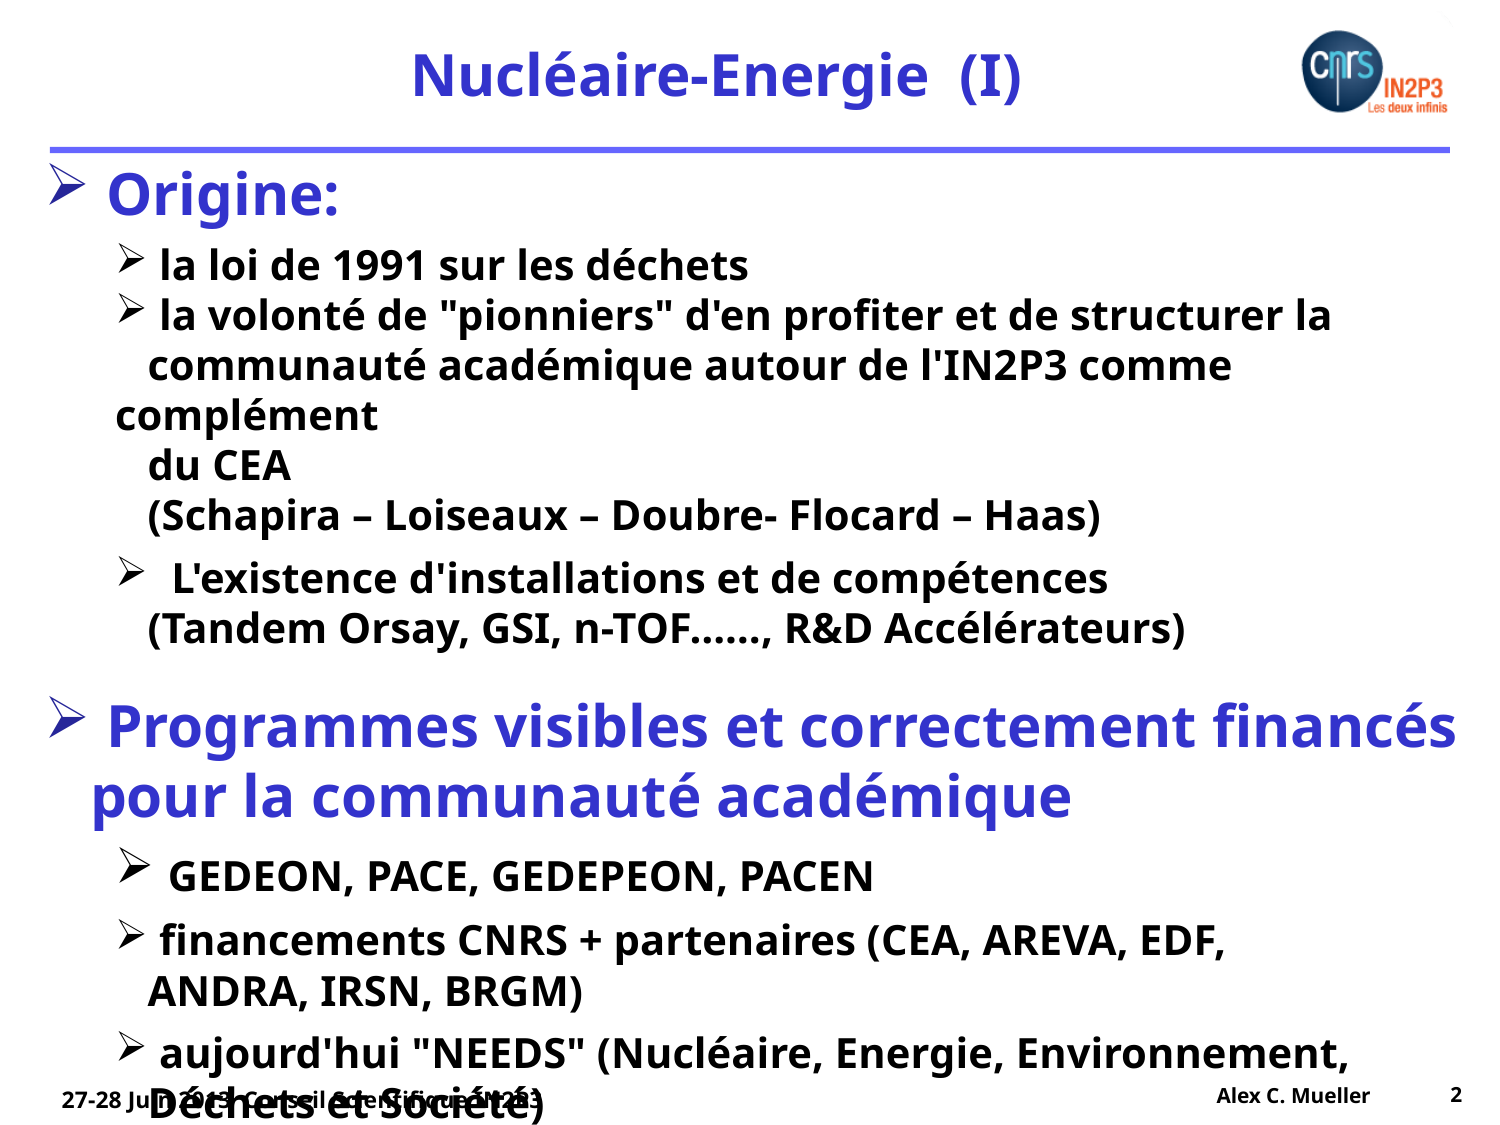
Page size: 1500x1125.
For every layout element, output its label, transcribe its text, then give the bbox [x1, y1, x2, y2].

slide_number Alex C. Mueller [1137, 1074, 1451, 1113]
list Origine: la loi de 1991 sur les déchets la volonté de "pionniers" d'en profiter et de structurer la communauté académique autour de l'IN2P3 comme complément du CEA (Schapira – Loiseaux – Doubre- Flocard – Haas) L'existence d'installations et de compétences (Tandem Orsay, GSI, n-TOF……, R&D Accélérateurs) Programmes visibles et correctement financés pour la communauté académique GEDEON, PACE, GEDEPEON, PACEN financements CNRS + partenaires (CEA, AREVA, EDF, ANDRA, IRSN, BRGM) aujourd'hui "NEEDS" (Nucléaire, Energie, Environnement, Déchets et Société) [29, 148, 1480, 679]
title Nucléaire-Energie (I) [395, 30, 1060, 135]
picture [1272, 11, 1454, 141]
